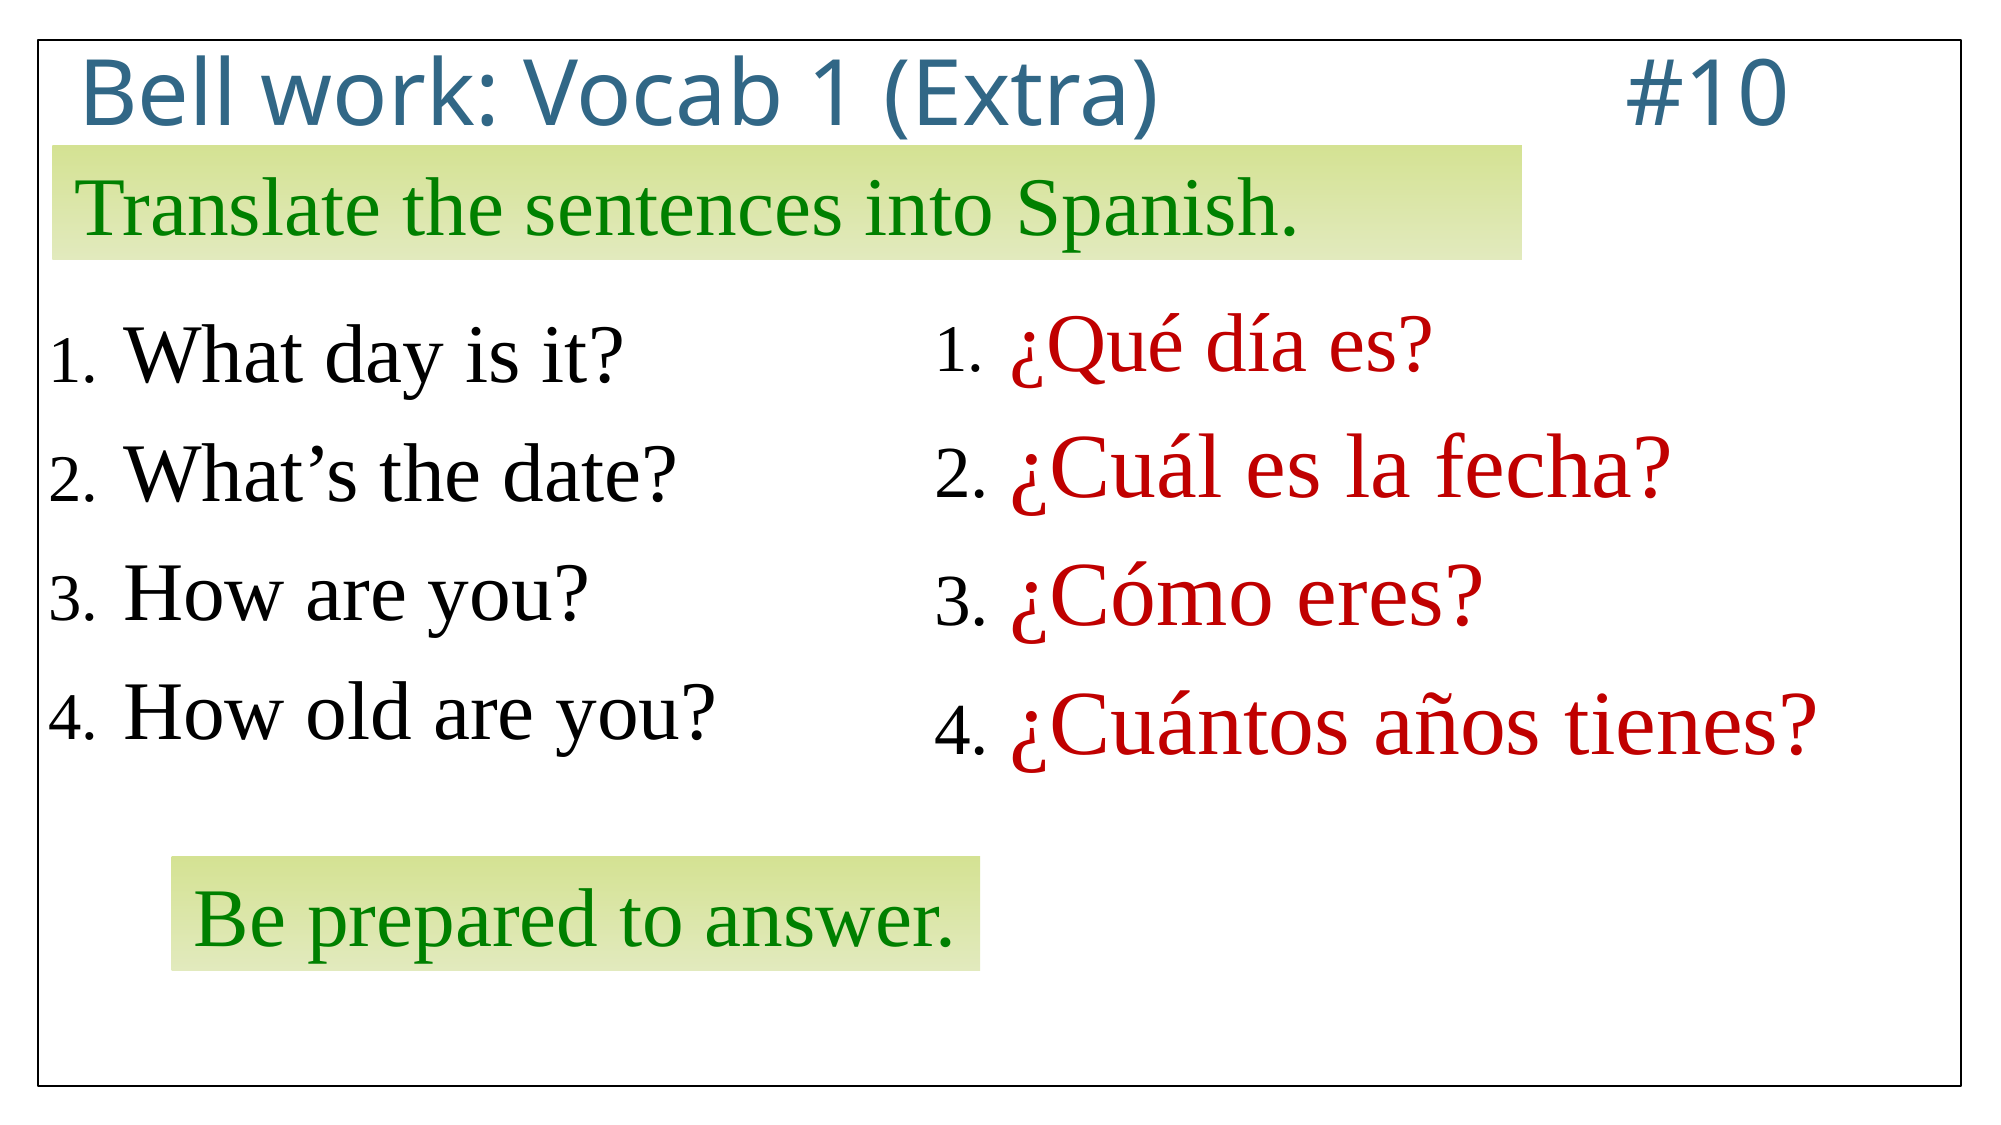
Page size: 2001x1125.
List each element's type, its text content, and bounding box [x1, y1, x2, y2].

text_box Translate the sentences into Spanish. [52, 145, 1522, 260]
text_box Be prepared to answer. [171, 856, 981, 971]
title Bell work: Vocab 1 (Extra) #10 [63, 36, 2000, 156]
list ¿Qué día es? ¿Cuál es la fecha? ¿Cómo eres? ¿Cuántos años tienes? [911, 291, 2000, 1125]
text_box What day is it? What’s the date? How are you? How old are you? [25, 303, 1043, 1125]
